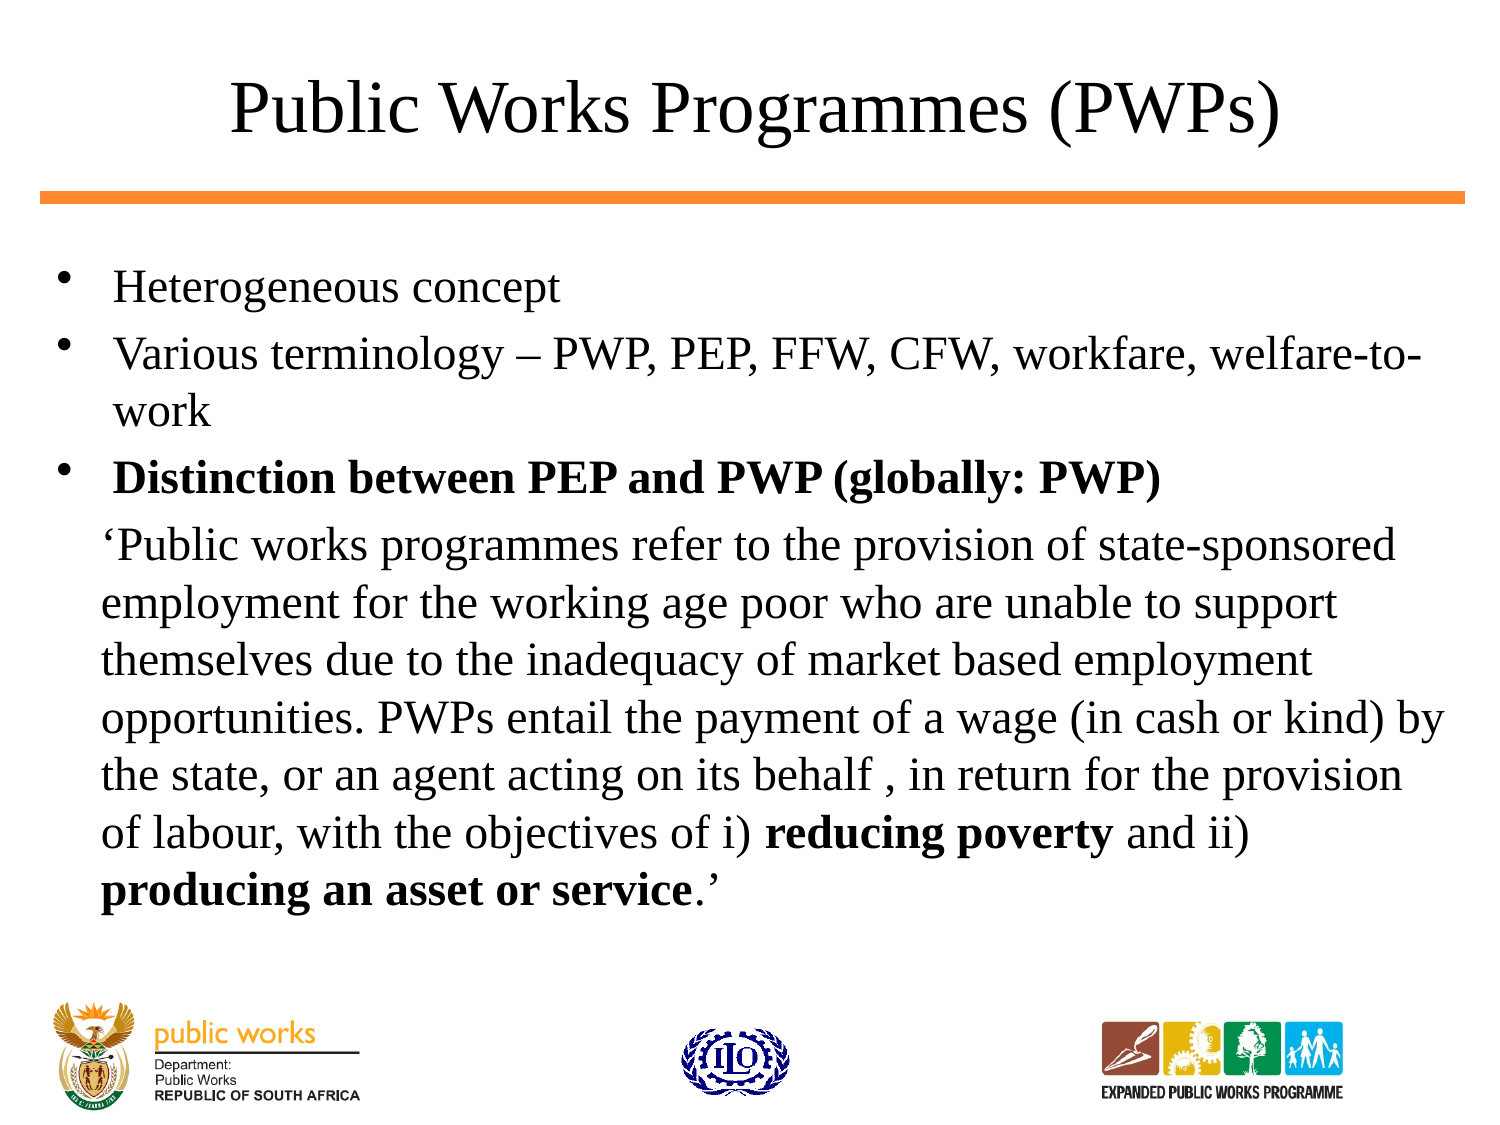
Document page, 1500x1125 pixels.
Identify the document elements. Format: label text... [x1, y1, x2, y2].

picture [1056, 1008, 1376, 1119]
text_box [41, 191, 1465, 204]
list Heterogeneous concept Various terminology – PWP, PEP, FFW, CFW, workfare, welfare-to-work Distinction between PEP and PWP (globally: PWP) ‘Public works programmes refer to the provision of state-sponsored employment for the working age poor who are unable to support themselves due to the inadequacy of market based employment opportunities. PWPs entail the payment of a wage (in cash or kind) by the state, or an agent acting on its behalf , in return for the provision of labour, with the objectives of i) reducing poverty and ii) producing an asset or service.’ [41, 246, 1465, 957]
picture [40, 992, 373, 1119]
picture [678, 1022, 792, 1103]
title Public Works Programmes (PWPs) [123, 41, 1388, 164]
